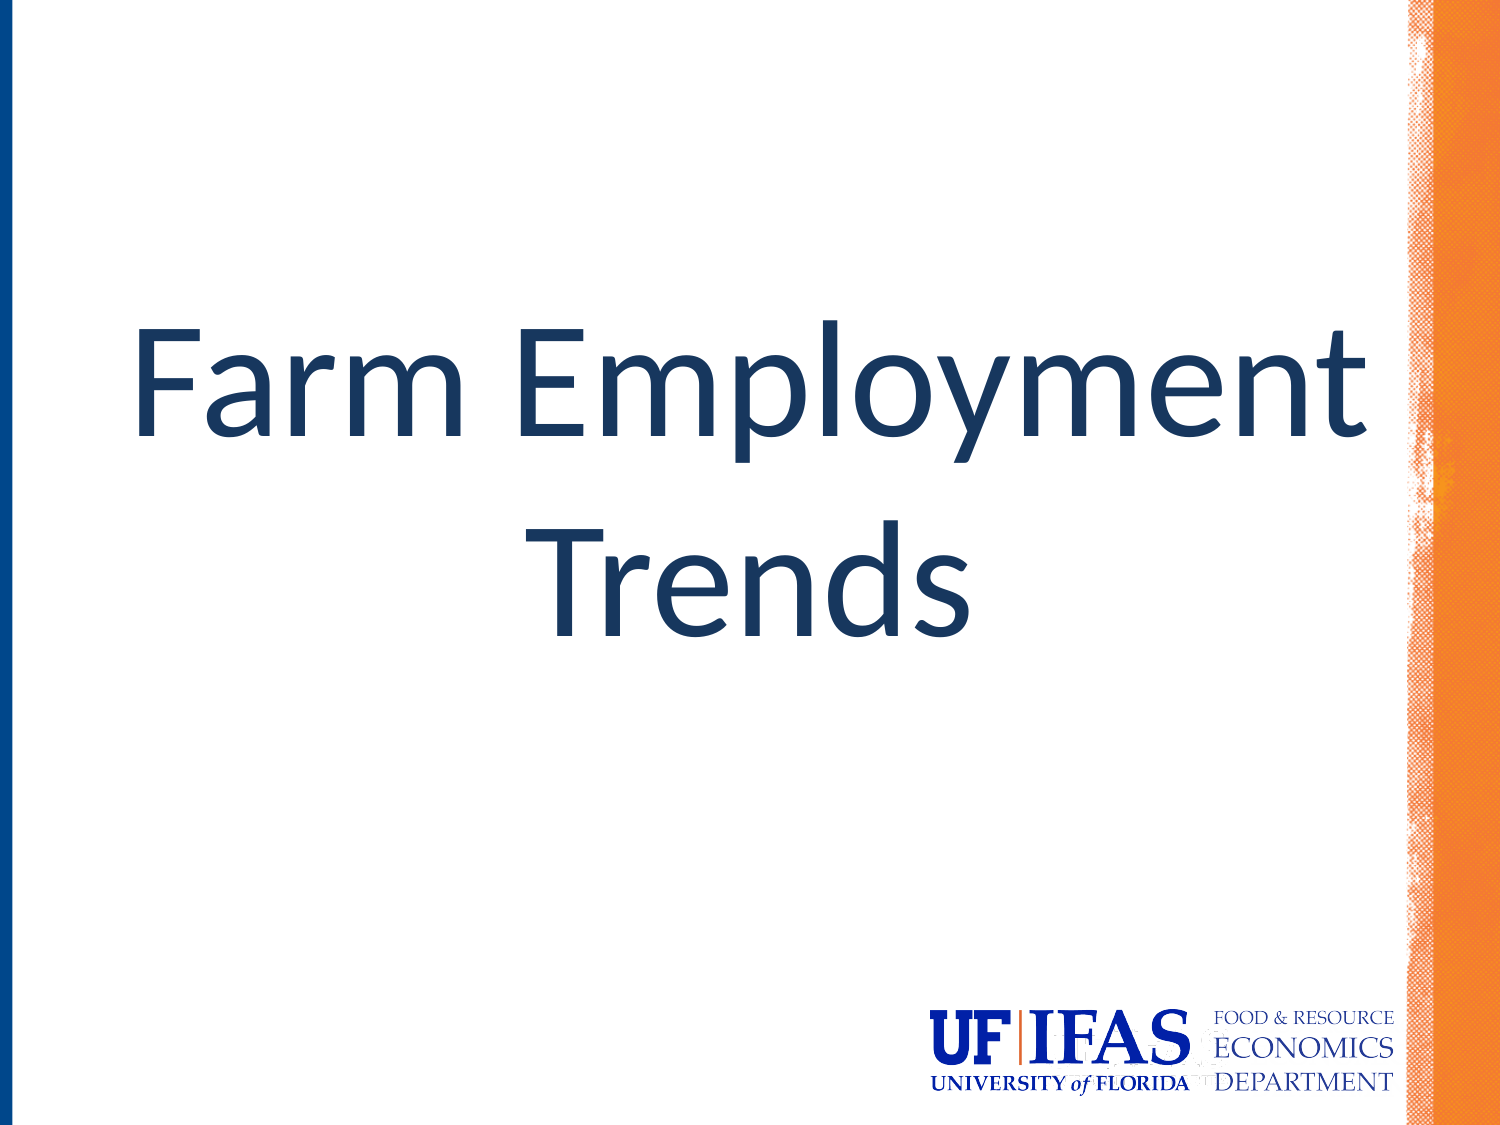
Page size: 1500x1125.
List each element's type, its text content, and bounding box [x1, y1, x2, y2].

picture [930, 1009, 1190, 1096]
list Farm Employment Trends [75, 262, 1425, 1005]
picture [1210, 1005, 1408, 1102]
